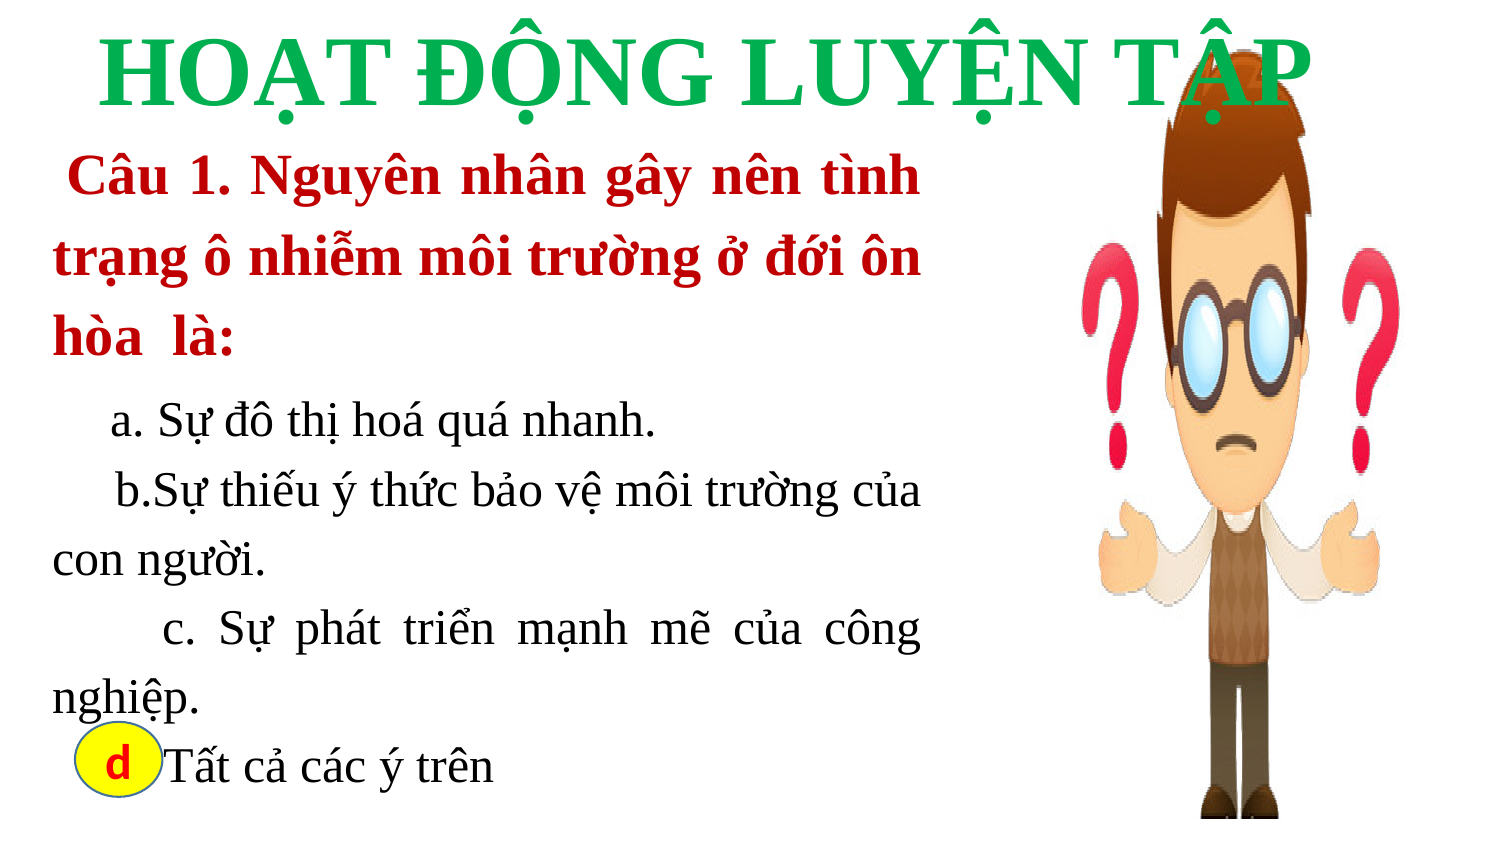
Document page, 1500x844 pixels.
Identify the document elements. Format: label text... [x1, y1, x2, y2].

picture [987, 34, 1479, 819]
text_box Câu 1. Nguyên nhân gây nên tình trạng ô nhiễm môi trường ở đới ôn hòa là: a. Sự đô thị hoá quá nhanh. b.Sự thiếu ý thức bảo vệ môi trường của con người. c. Sự phát triển mạnh mẽ của công nghiệp. d. Tất cả các ý trên [37, 118, 938, 800]
title HOẠT ĐỘNG LUYỆN TẬP [24, 34, 987, 112]
text_box d [73, 720, 164, 798]
